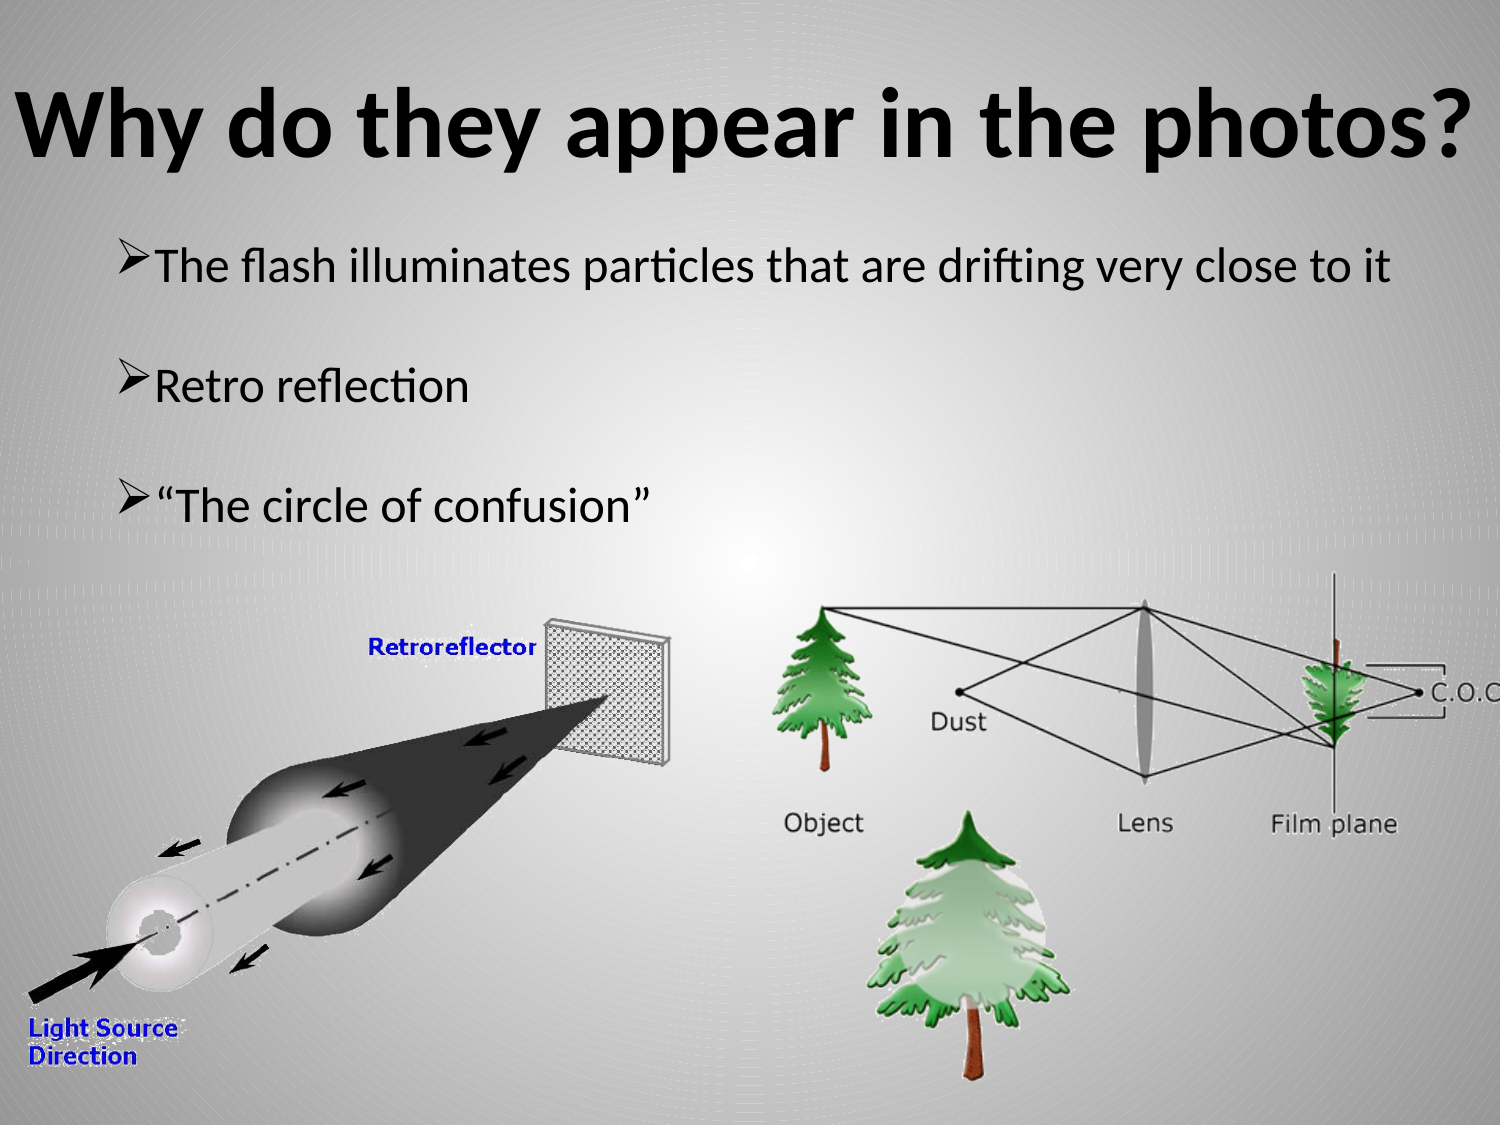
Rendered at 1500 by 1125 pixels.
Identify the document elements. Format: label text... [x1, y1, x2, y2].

text_box The flash illuminates particles that are drifting very close to it Retro reflection “The circle of confusion” [99, 224, 1438, 540]
text_box Why do they appear in the photos? [0, 50, 1500, 185]
picture [753, 562, 1500, 1096]
picture [0, 588, 748, 1076]
